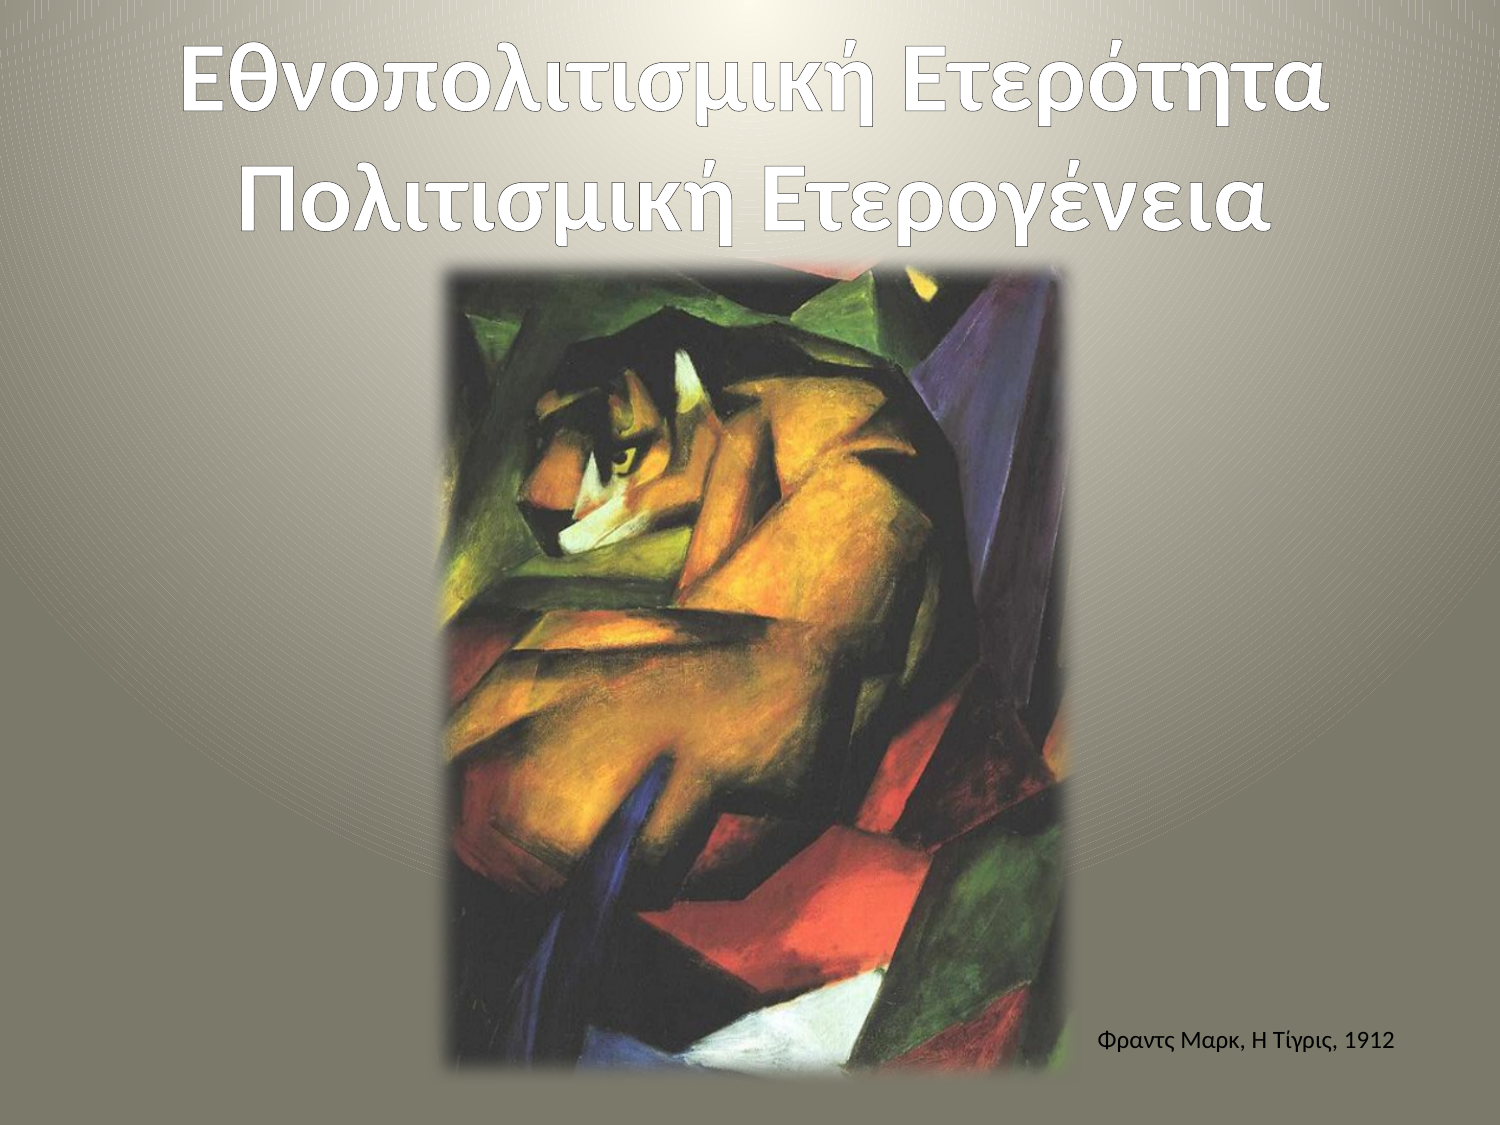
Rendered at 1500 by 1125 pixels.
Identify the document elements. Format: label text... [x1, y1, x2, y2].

picture [426, 252, 1082, 1085]
text_box Φραντς Μαρκ, Η Τίγρις, 1912 [1086, 1016, 1417, 1062]
text_box Εθνοπολιτισμική Ετερότητα Πολιτισμική Ετερογένεια [162, 3, 1346, 259]
